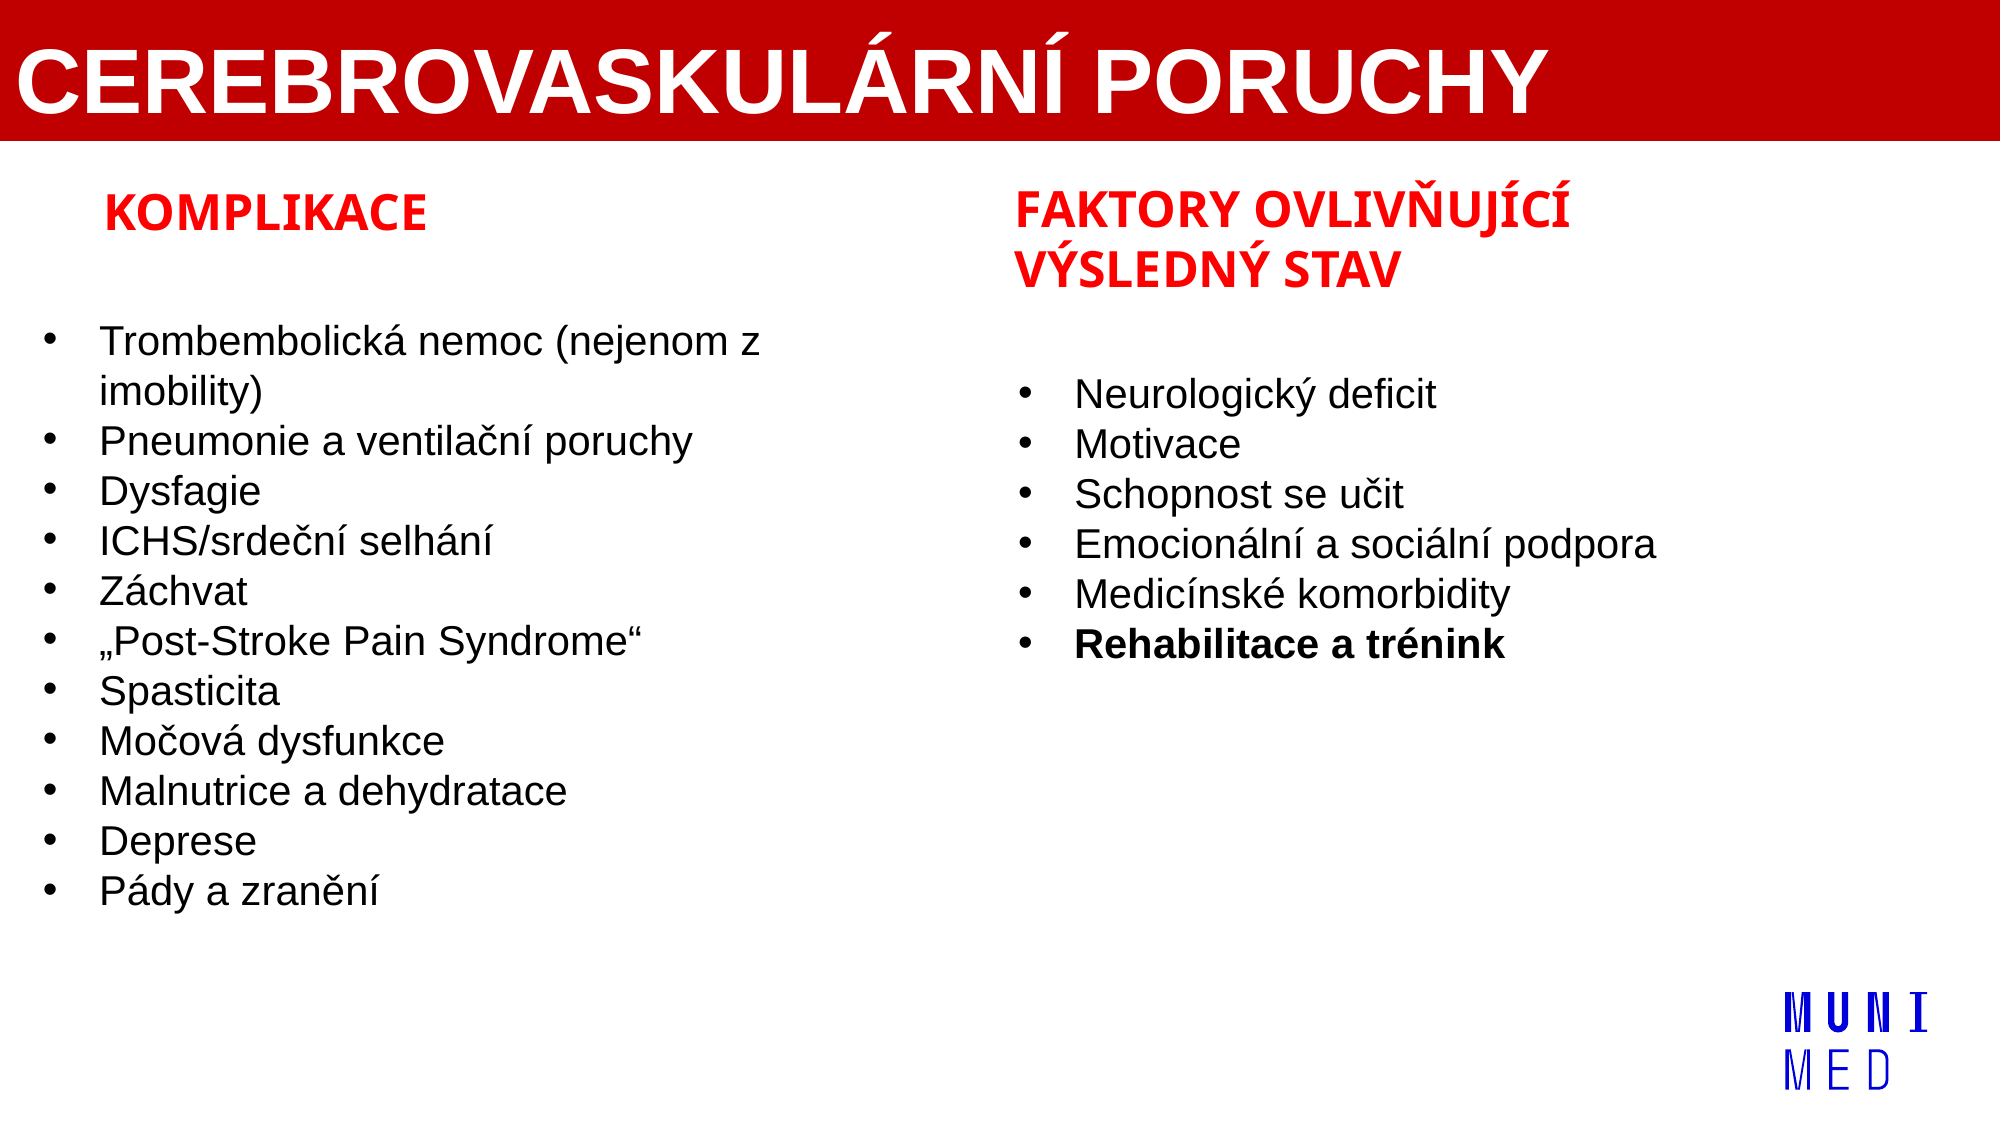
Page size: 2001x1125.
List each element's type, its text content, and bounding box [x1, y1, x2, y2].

text_box Neurologický deficit Motivace Schopnost se učit Emocionální a sociální podpora Medicínské komorbidity Rehabilitace a trénink [1003, 359, 1913, 675]
text_box CEREBROVASKULÁRNÍ PORUCHY [0, 0, 2000, 141]
text_box KOMPLIKACE [88, 173, 538, 248]
text_box FAKTORY OVLIVŇUJÍCÍ VÝSLEDNÝ STAV [999, 169, 1832, 305]
text_box Trombembolická nemoc (nejenom z imobility) Pneumonie a ventilační poruchy Dysfagie ICHS/srdeční selhání Záchvat „Post-Stroke Pain Syndrome“ Spasticita Močová dysfunkce Malnutrice a dehydratace Deprese Pády a zranění [28, 306, 938, 922]
